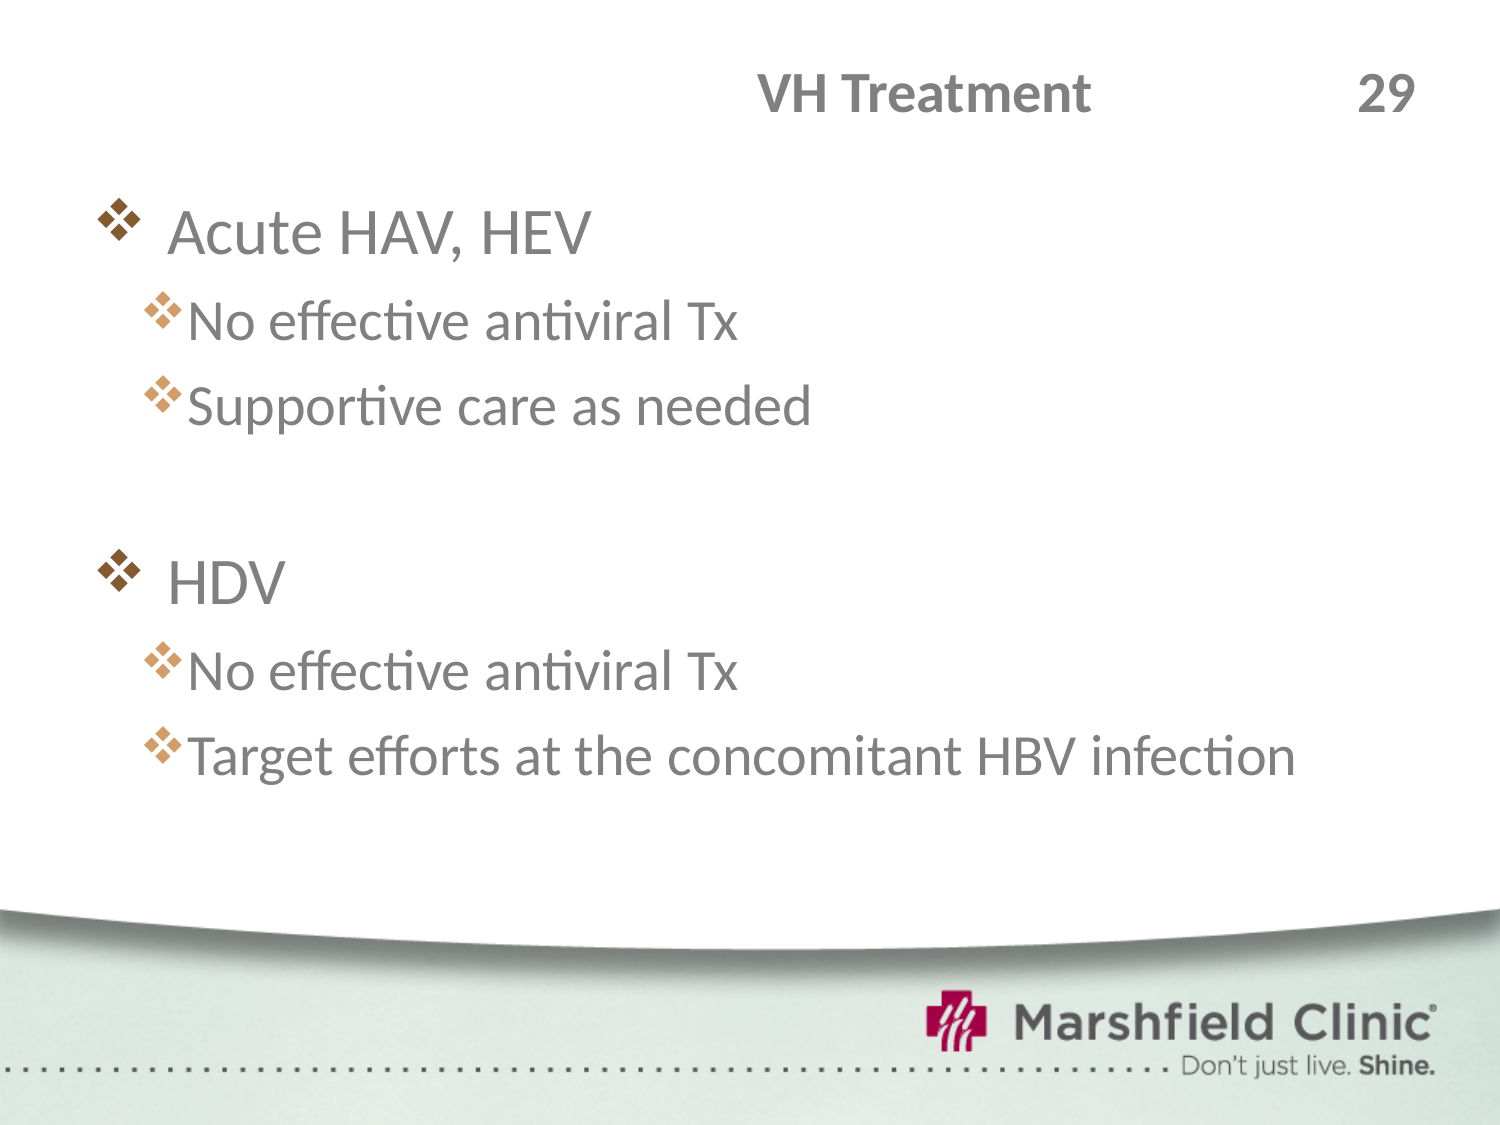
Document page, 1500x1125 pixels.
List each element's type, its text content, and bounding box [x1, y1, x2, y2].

title VH Treatment 29 [78, 34, 1432, 132]
picture [0, 0, 1500, 1125]
list Acute HAV, HEV No effective antiviral Tx Supportive care as needed HDV No effective antiviral Tx Target efforts at the concomitant HBV infection [77, 179, 1430, 912]
